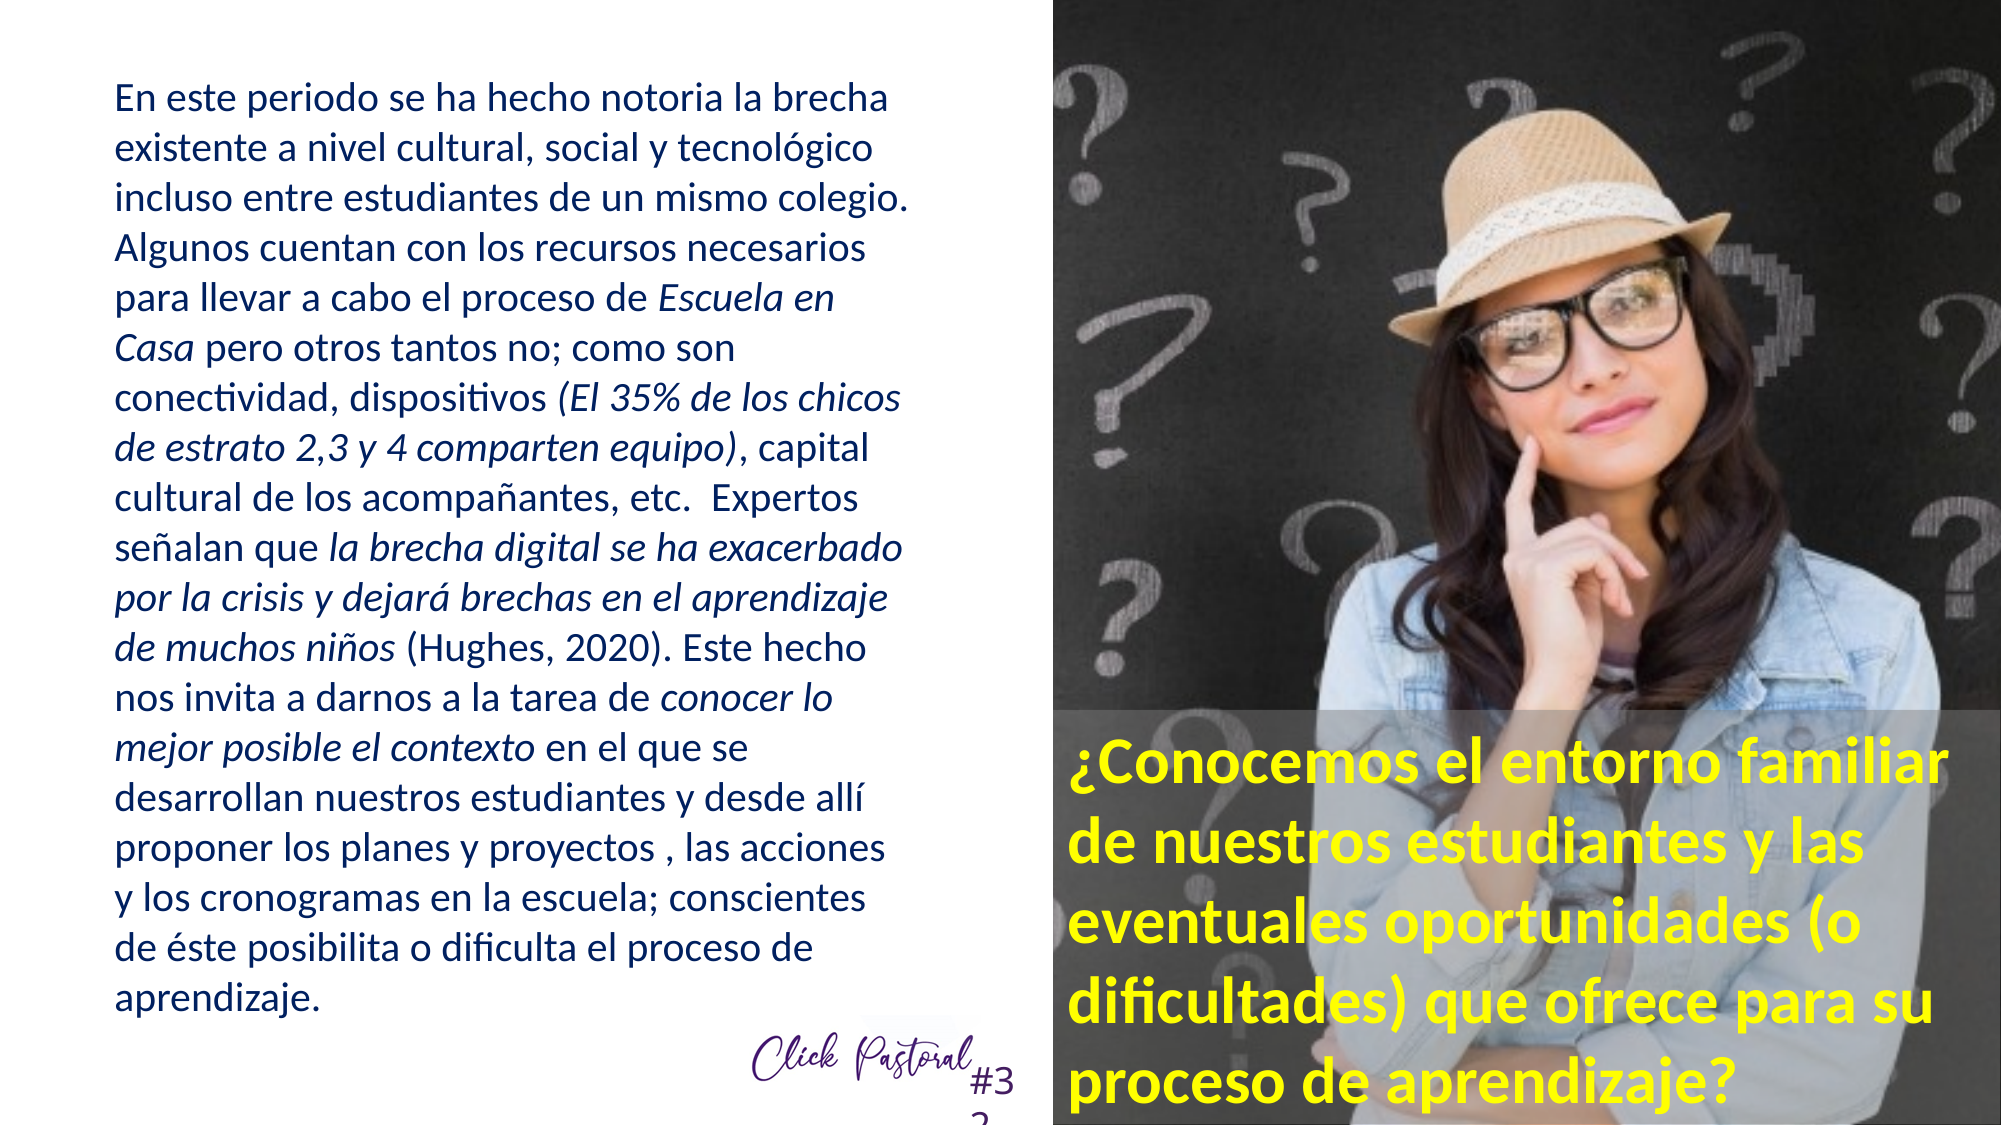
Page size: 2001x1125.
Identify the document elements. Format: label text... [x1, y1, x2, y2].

picture [1053, 0, 2001, 1125]
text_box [740, 1015, 1039, 1111]
text_box En este periodo se ha hecho notoria la brecha existente a nivel cultural, social y tecnológico incluso entre estudiantes de un mismo colegio. Algunos cuentan con los recursos necesarios para llevar a cabo el proceso de Escuela en Casa pero otros tantos no; como son conectividad, dispositivos (El 35% de los chicos de estrato 2,3 y 4 comparten equipo), capital cultural de los acompañantes, etc. Expertos señalan que la brecha digital se ha exacerbado por la crisis y dejará brechas en el aprendizaje de muchos niños (Hughes, 2020). Este hecho nos invita a darnos a la tarea de conocer lo mejor posible el contexto en el que se desarrollan nuestros estudiantes y desde allí proponer los planes y proyectos , las acciones y los cronogramas en la escuela; conscientes de éste posibilita o dificulta el proceso de aprendizaje. [99, 62, 925, 1028]
